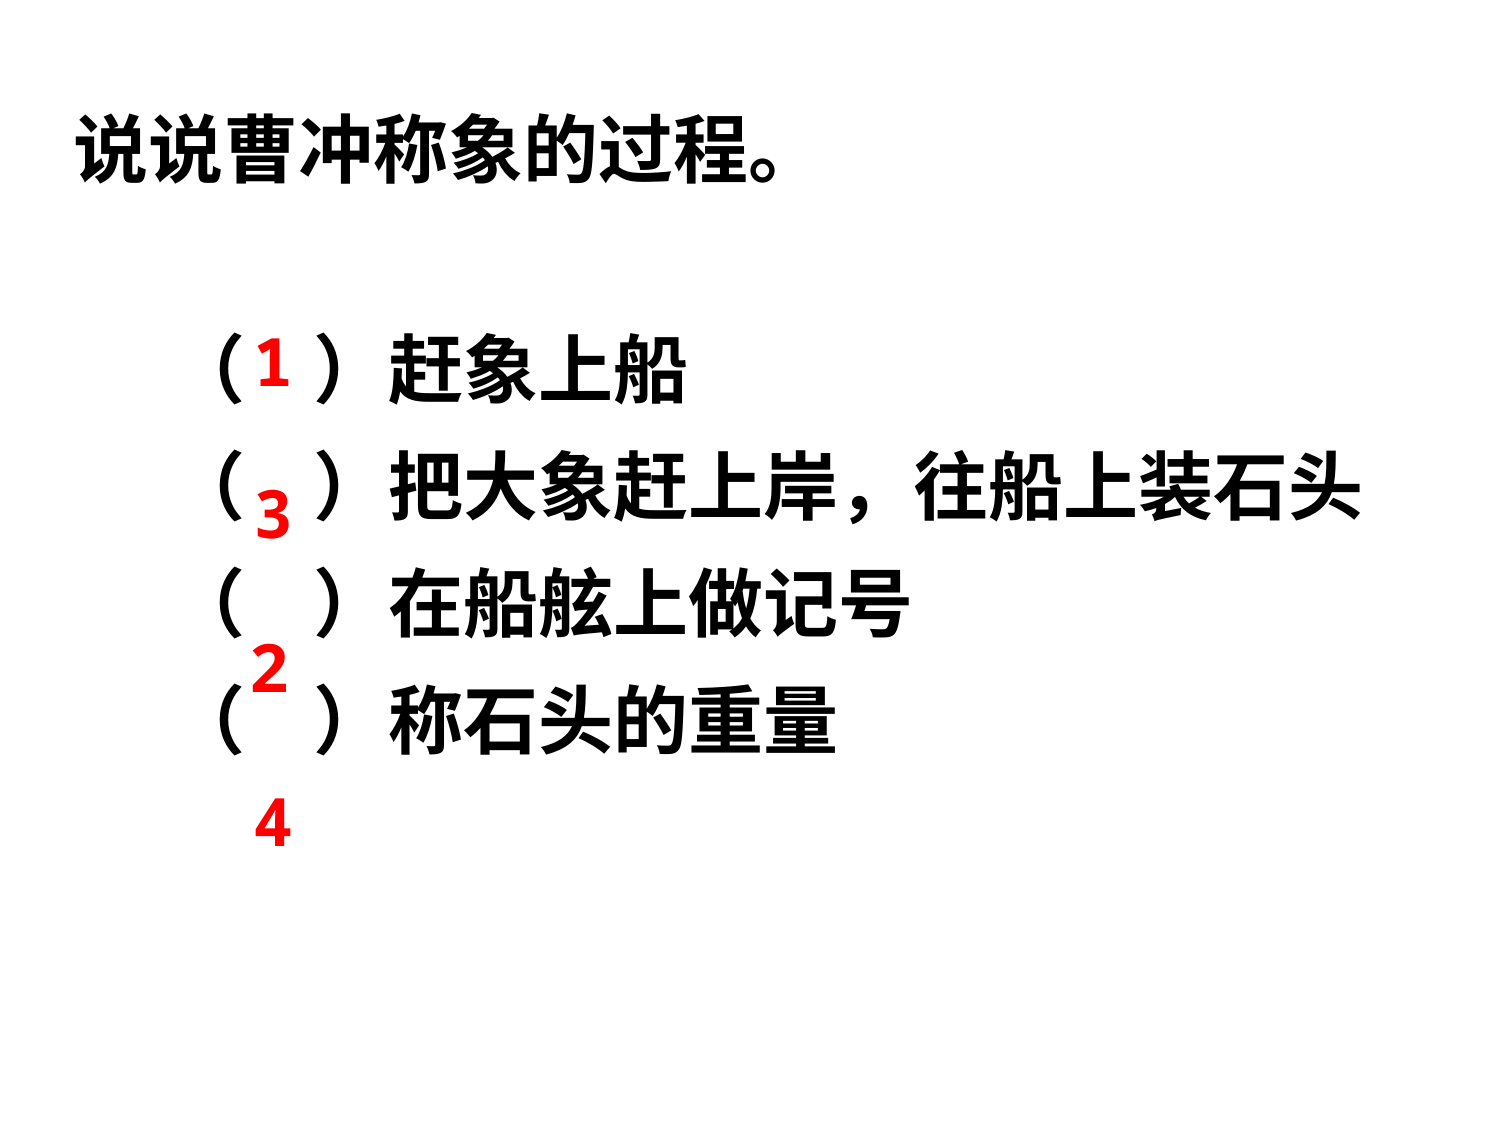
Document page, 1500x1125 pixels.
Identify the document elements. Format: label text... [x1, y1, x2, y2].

text_box 4 [239, 772, 310, 868]
text_box （ ）赶象上船 （ ）把大象赶上岸，往船上装石头 （ ）在船舷上做记号 （ ）称石头的重量 [155, 288, 1379, 772]
text_box 说说曹冲称象的过程。 [58, 95, 839, 200]
